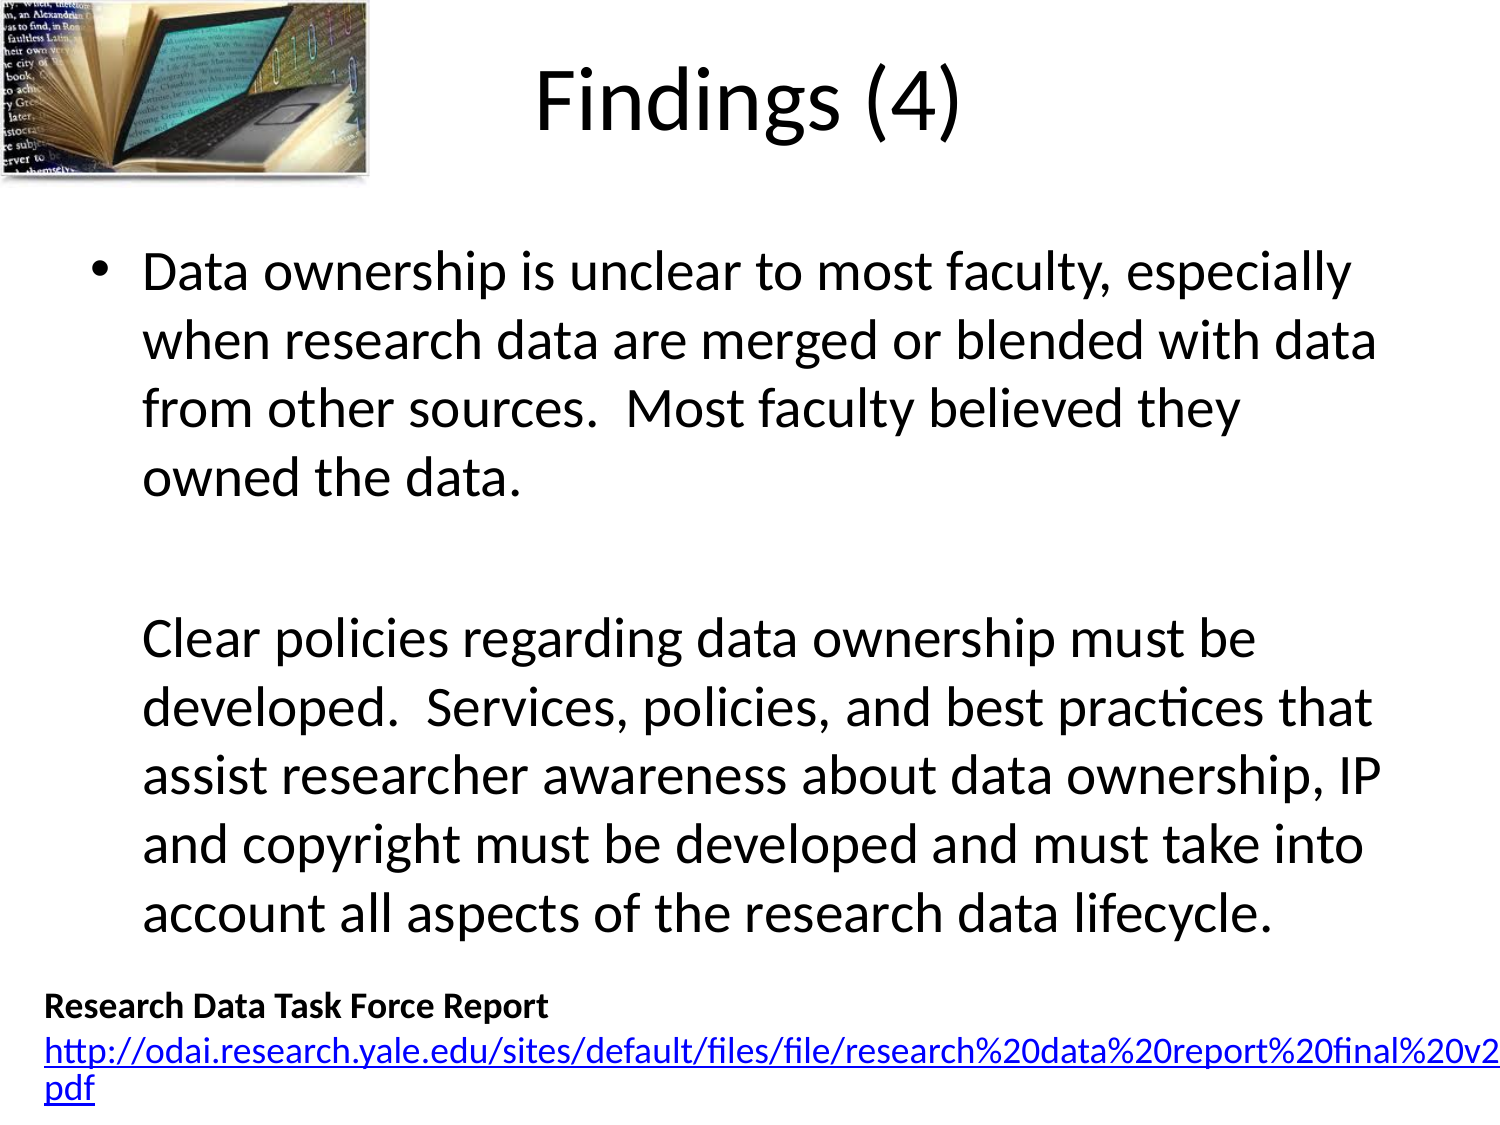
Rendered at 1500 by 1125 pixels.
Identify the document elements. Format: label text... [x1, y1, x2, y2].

list Data ownership is unclear to most faculty, especially when research data are merged or blended with data from other sources. Most faculty believed they owned the data. Clear policies regarding data ownership must be developed. Services, policies, and best practices that assist researcher awareness about data ownership, IP and copyright must be developed and must take into account all aspects of the research data lifecycle. [75, 225, 1425, 968]
title Findings (4) [370, 0, 1425, 188]
text_box Research Data Task Force Report http://odai.research.yale.edu/sites/default/files/file/research%20data%20report%20final%20v2.pdf [29, 973, 1500, 1079]
picture [0, 0, 370, 188]
